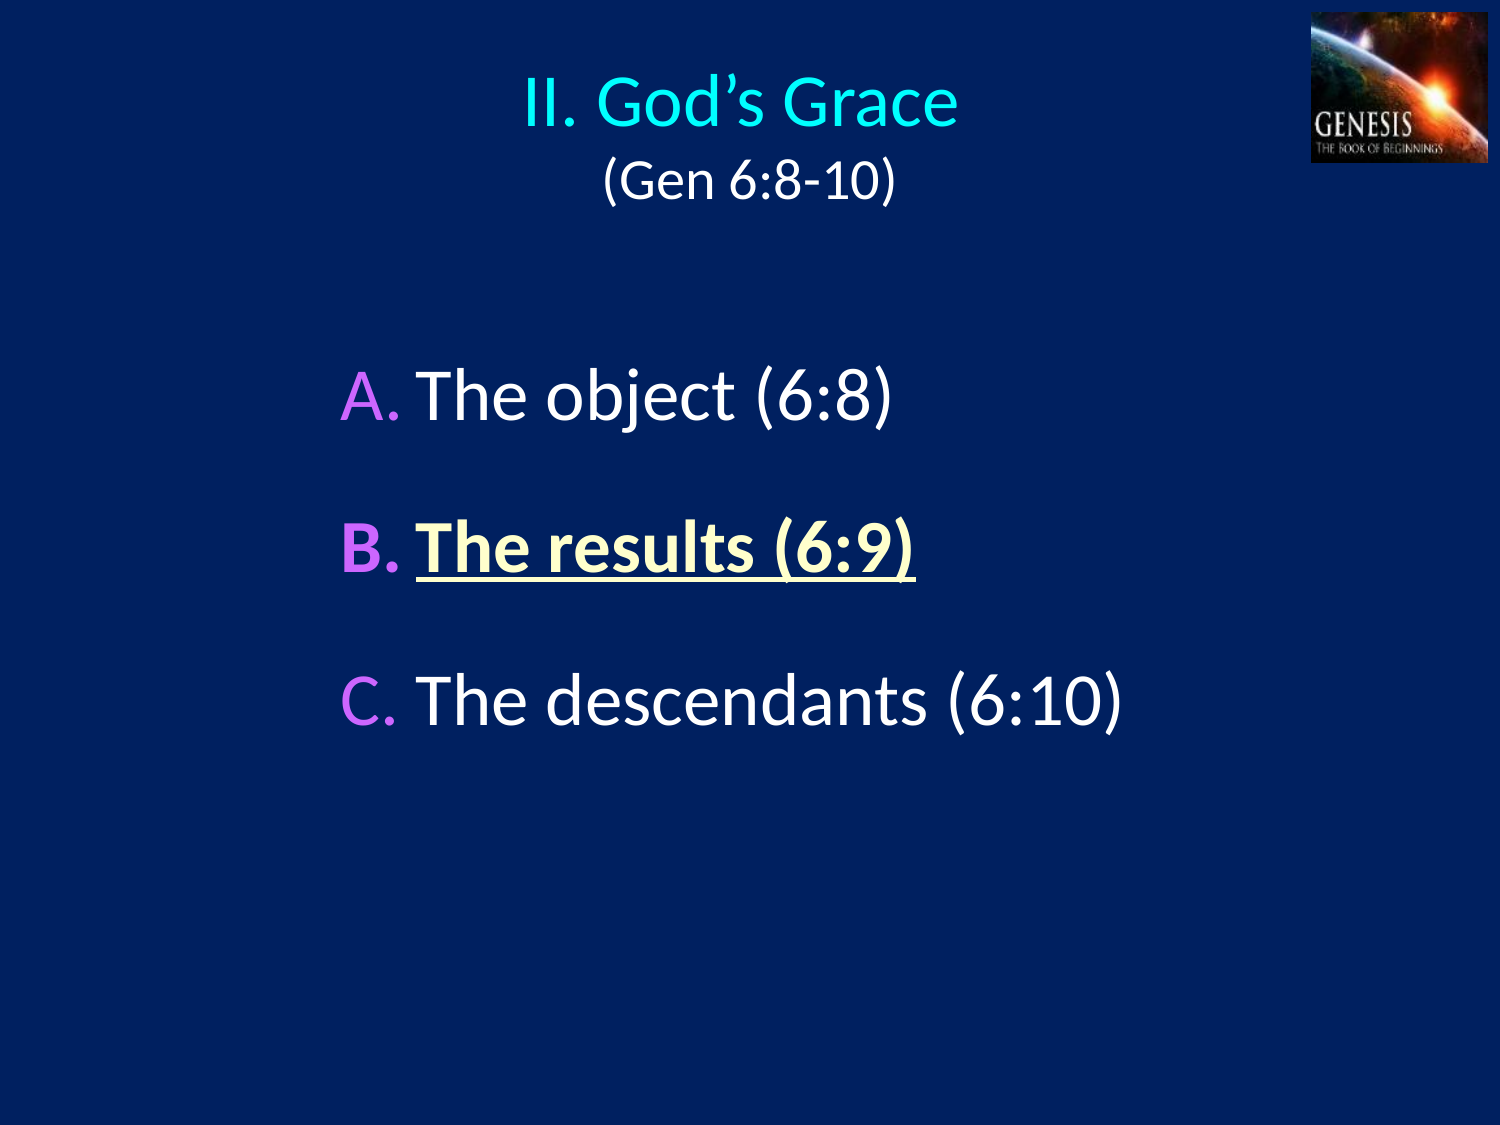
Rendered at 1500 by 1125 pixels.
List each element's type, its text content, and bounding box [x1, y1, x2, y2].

picture [1310, 12, 1488, 163]
title II. God’s Grace (Gen 6:8-10) [454, 37, 1046, 225]
list The object (6:8) The results (6:9) The descendants (6:10) [324, 337, 1176, 801]
